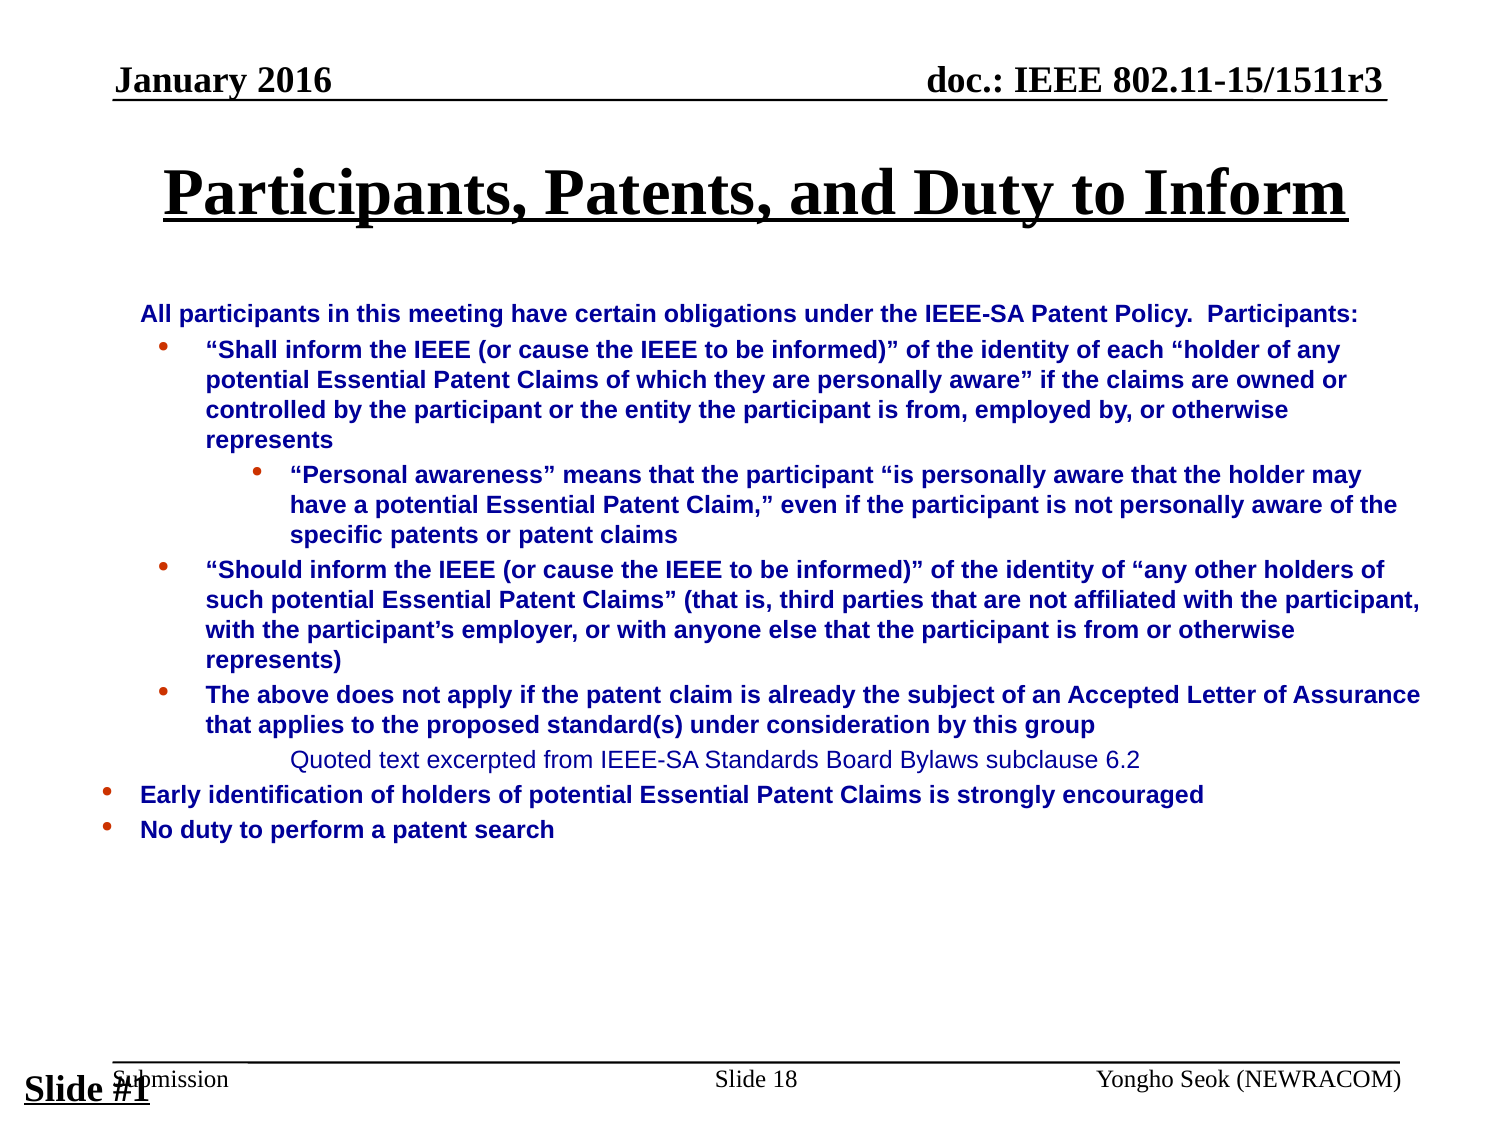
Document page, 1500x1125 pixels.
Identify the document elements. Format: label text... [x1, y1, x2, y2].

text_box All participants in this meeting have certain obligations under the IEEE-SA Patent Policy. Participants: “Shall inform the IEEE (or cause the IEEE to be informed)” of the identity of each “holder of any potential Essential Patent Claims of which they are personally aware” if the claims are owned or controlled by the participant or the entity the participant is from, employed by, or otherwise represents “Personal awareness” means that the participant “is personally aware that the holder may have a potential Essential Patent Claim,” even if the participant is not personally aware of the specific patents or patent claims “Should inform the IEEE (or cause the IEEE to be informed)” of the identity of “any other holders of such potential Essential Patent Claims” (that is, third parties that are not affiliated with the participant, with the participant’s employer, or with anyone else that the participant is from or otherwise represents) The above does not apply if the patent claim is already the subject of an Accepted Letter of Assurance that applies to the proposed standard(s) under consideration by this group Quoted text excerpted from IEEE-SA Standards Board Bylaws subclause 6.2 Early identification of holders of potential Essential Patent Claims is strongly encouraged No duty to perform a patent search [87, 262, 1438, 913]
footer Yongho Seok (NEWRACOM) [1088, 1061, 1402, 1093]
text_box Slide #1 [9, 1056, 166, 1116]
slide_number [114, 54, 335, 101]
text_box [87, 37, 1438, 163]
title Participants, Patents, and Duty to Inform [62, 137, 1451, 238]
slide_number Slide 18 [712, 1061, 800, 1093]
